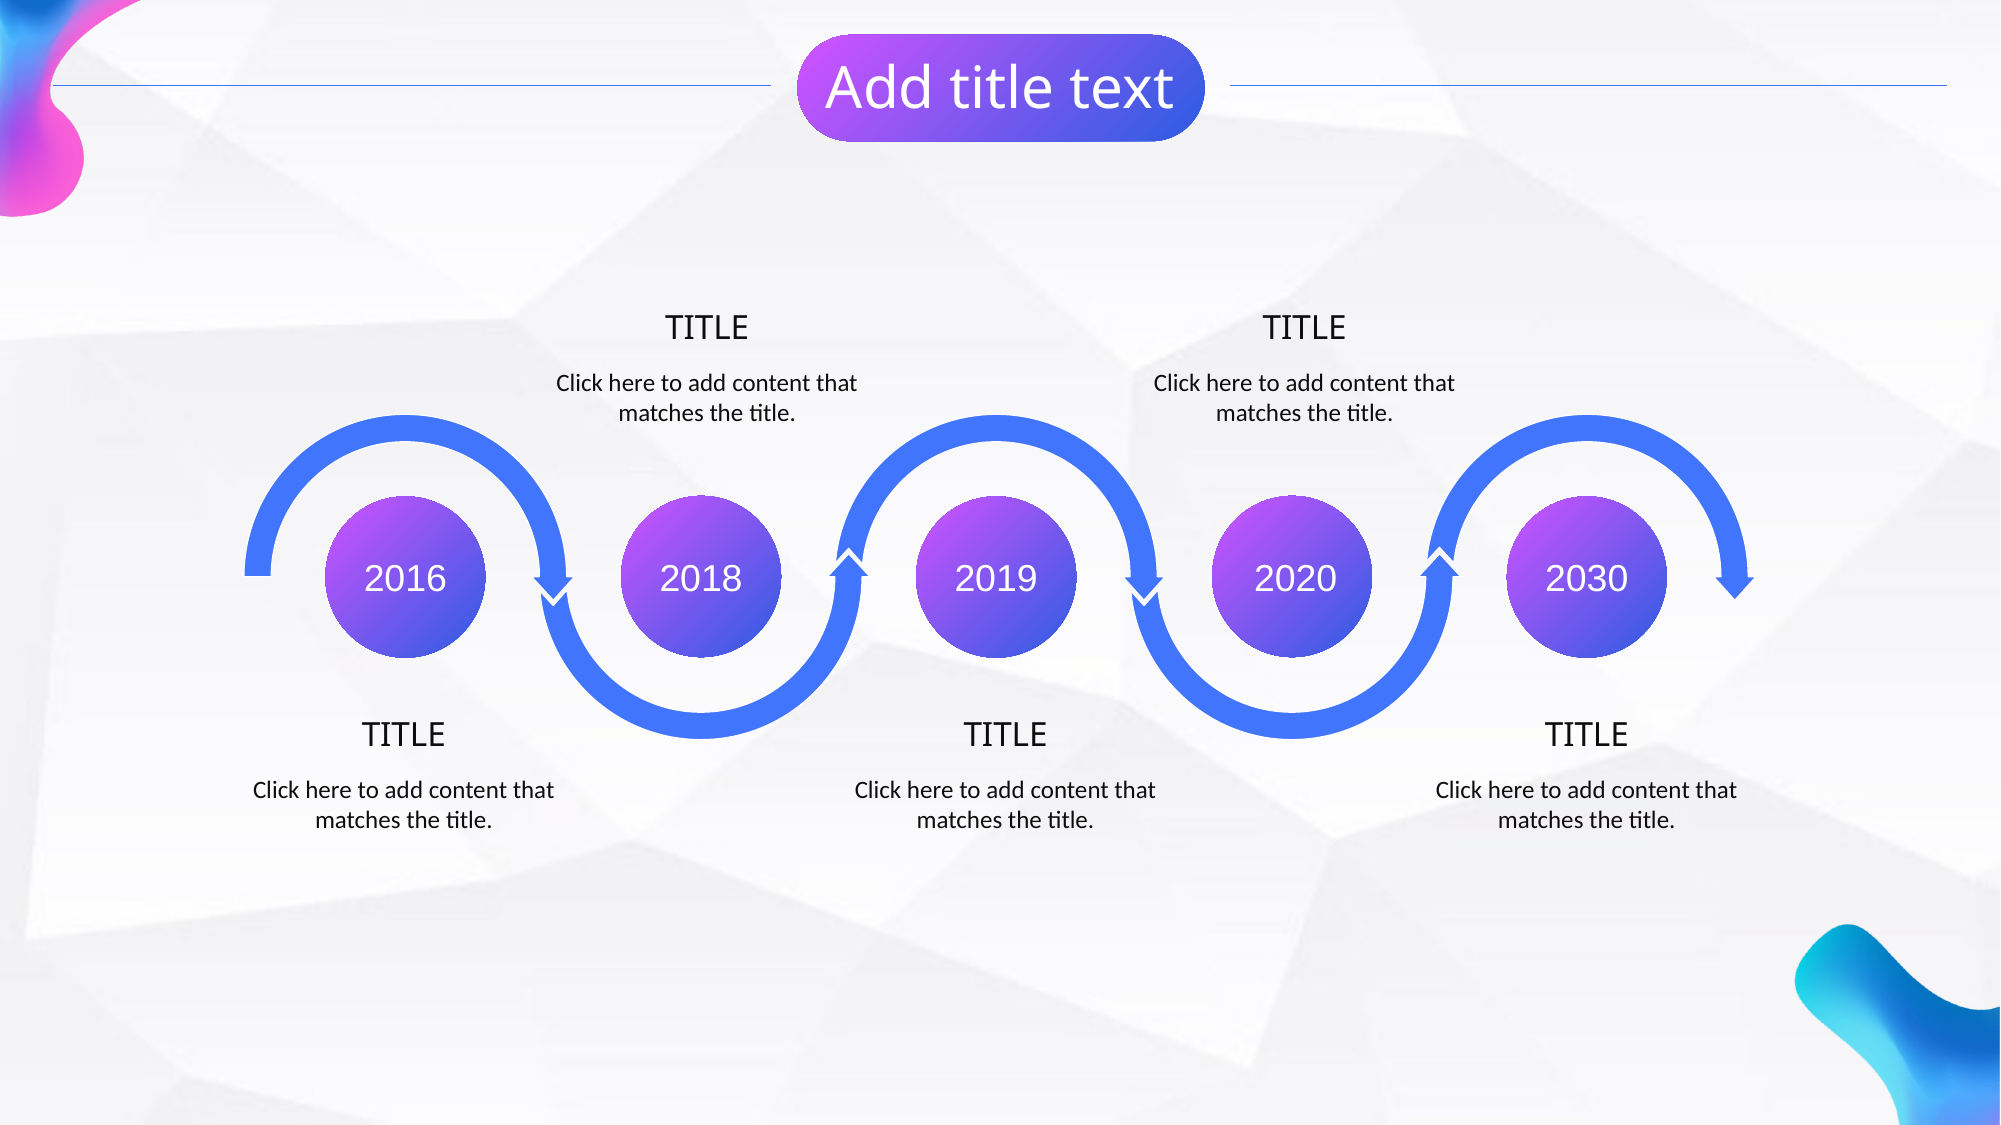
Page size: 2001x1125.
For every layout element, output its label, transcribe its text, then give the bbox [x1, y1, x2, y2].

text_box [1505, 495, 1668, 659]
text_box [620, 494, 783, 659]
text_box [1384, 705, 1789, 842]
text_box 2019 [939, 546, 1053, 606]
text_box [539, 553, 870, 740]
text_box [1211, 494, 1374, 659]
text_box [324, 495, 487, 659]
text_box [1102, 298, 1507, 435]
text_box 2016 [349, 546, 462, 606]
text_box [1130, 553, 1461, 740]
text_box 2030 [1530, 546, 1644, 606]
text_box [201, 705, 607, 842]
text_box 2018 [644, 546, 758, 606]
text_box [803, 705, 1208, 842]
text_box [505, 298, 910, 435]
text_box [915, 495, 1078, 659]
picture [0, 0, 2001, 1125]
text_box 2020 [1239, 546, 1353, 606]
text_box [244, 414, 575, 601]
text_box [795, 34, 1205, 142]
text_box [835, 414, 1165, 601]
text_box [1426, 414, 1756, 601]
